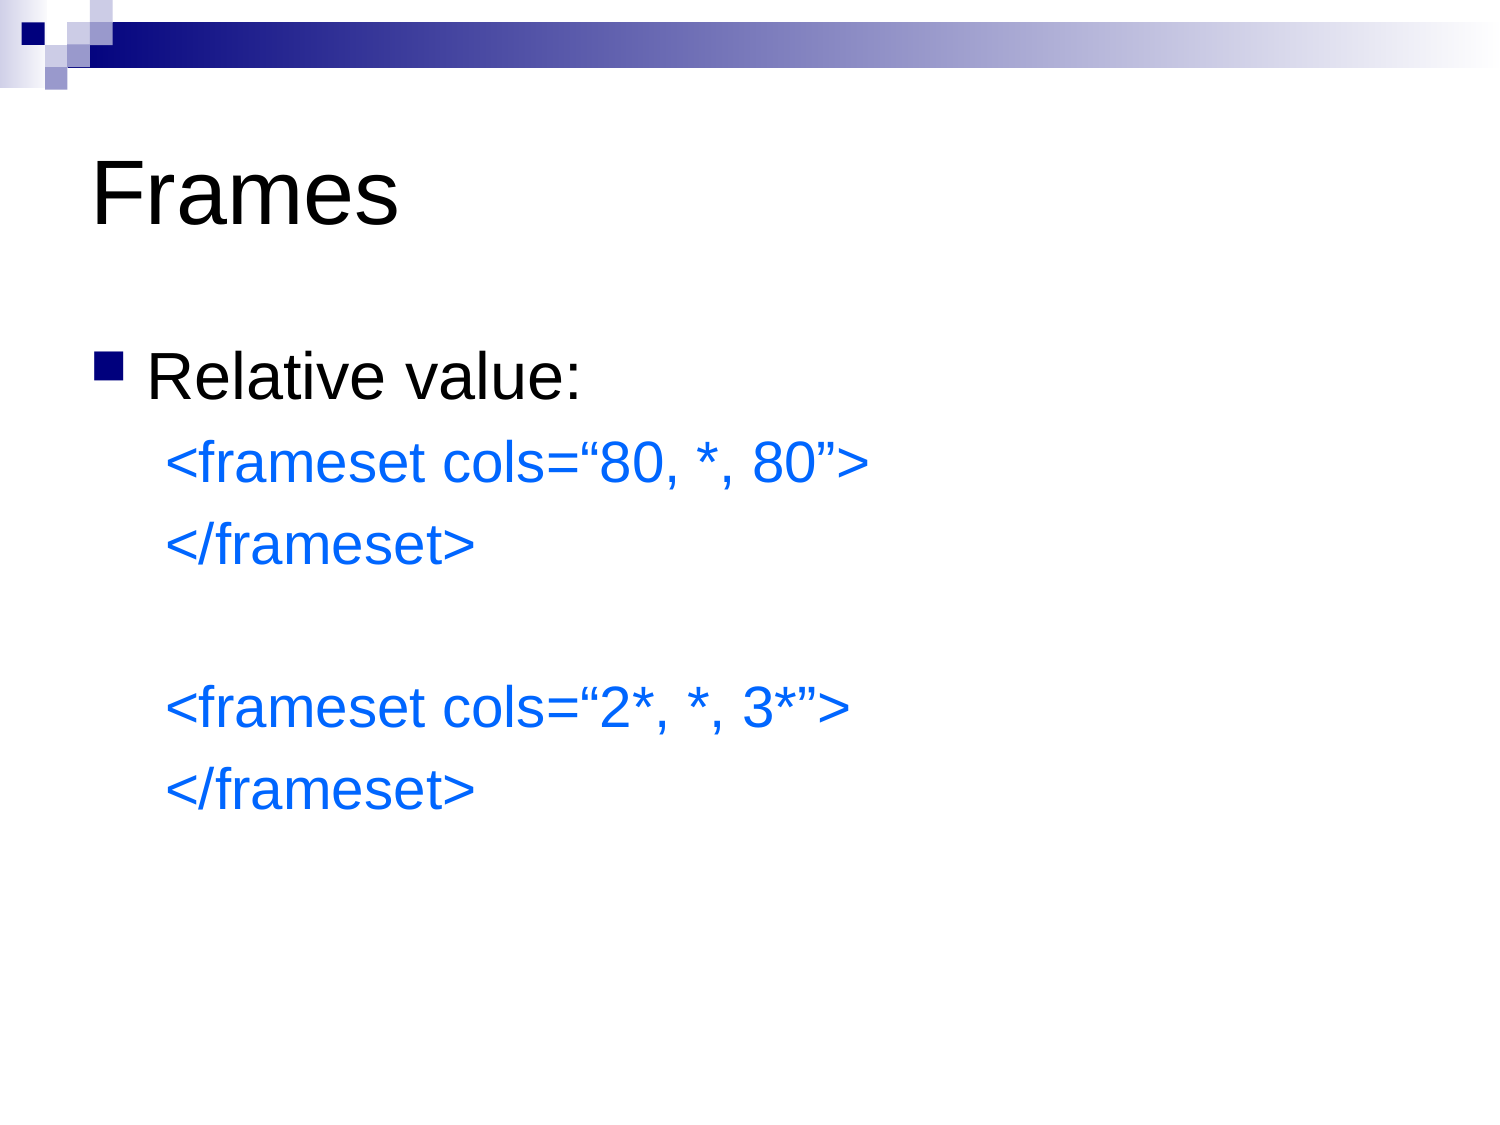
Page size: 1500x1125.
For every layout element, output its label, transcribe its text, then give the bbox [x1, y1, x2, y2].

list Relative value: <frameset cols=“80, *, 80”> </frameset> <frameset cols=“2*, *, 3*”> </frameset> [74, 324, 1426, 963]
title Frames [74, 74, 1426, 301]
